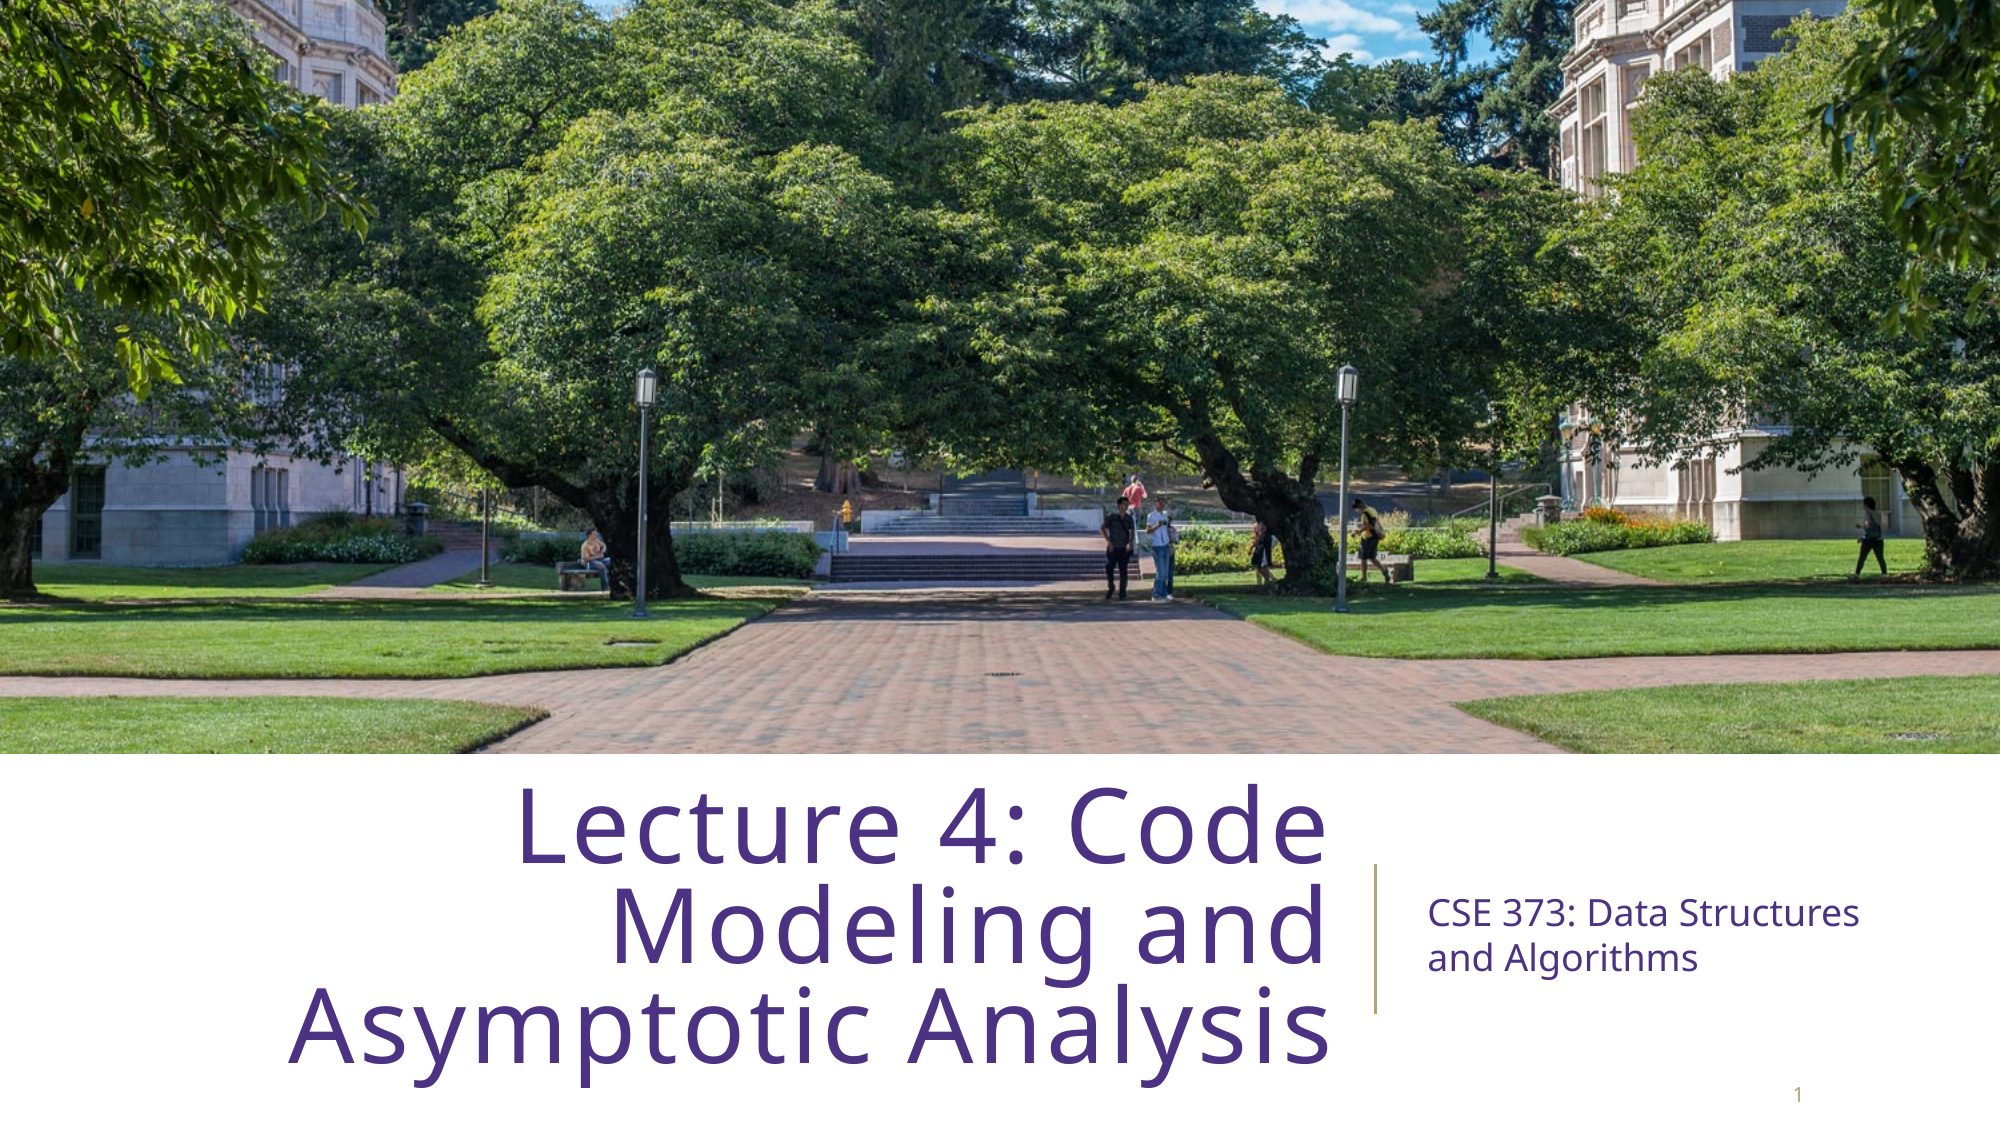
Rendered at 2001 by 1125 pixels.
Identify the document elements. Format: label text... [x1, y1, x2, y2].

picture [0, 0, 2000, 754]
slide_number 1 [1777, 1073, 1938, 1119]
title Lecture 4: Code Modeling and Asymptotic Analysis [75, 813, 1350, 1054]
subtitle CSE 373: Data Structures and Algorithms [1412, 813, 1938, 1054]
